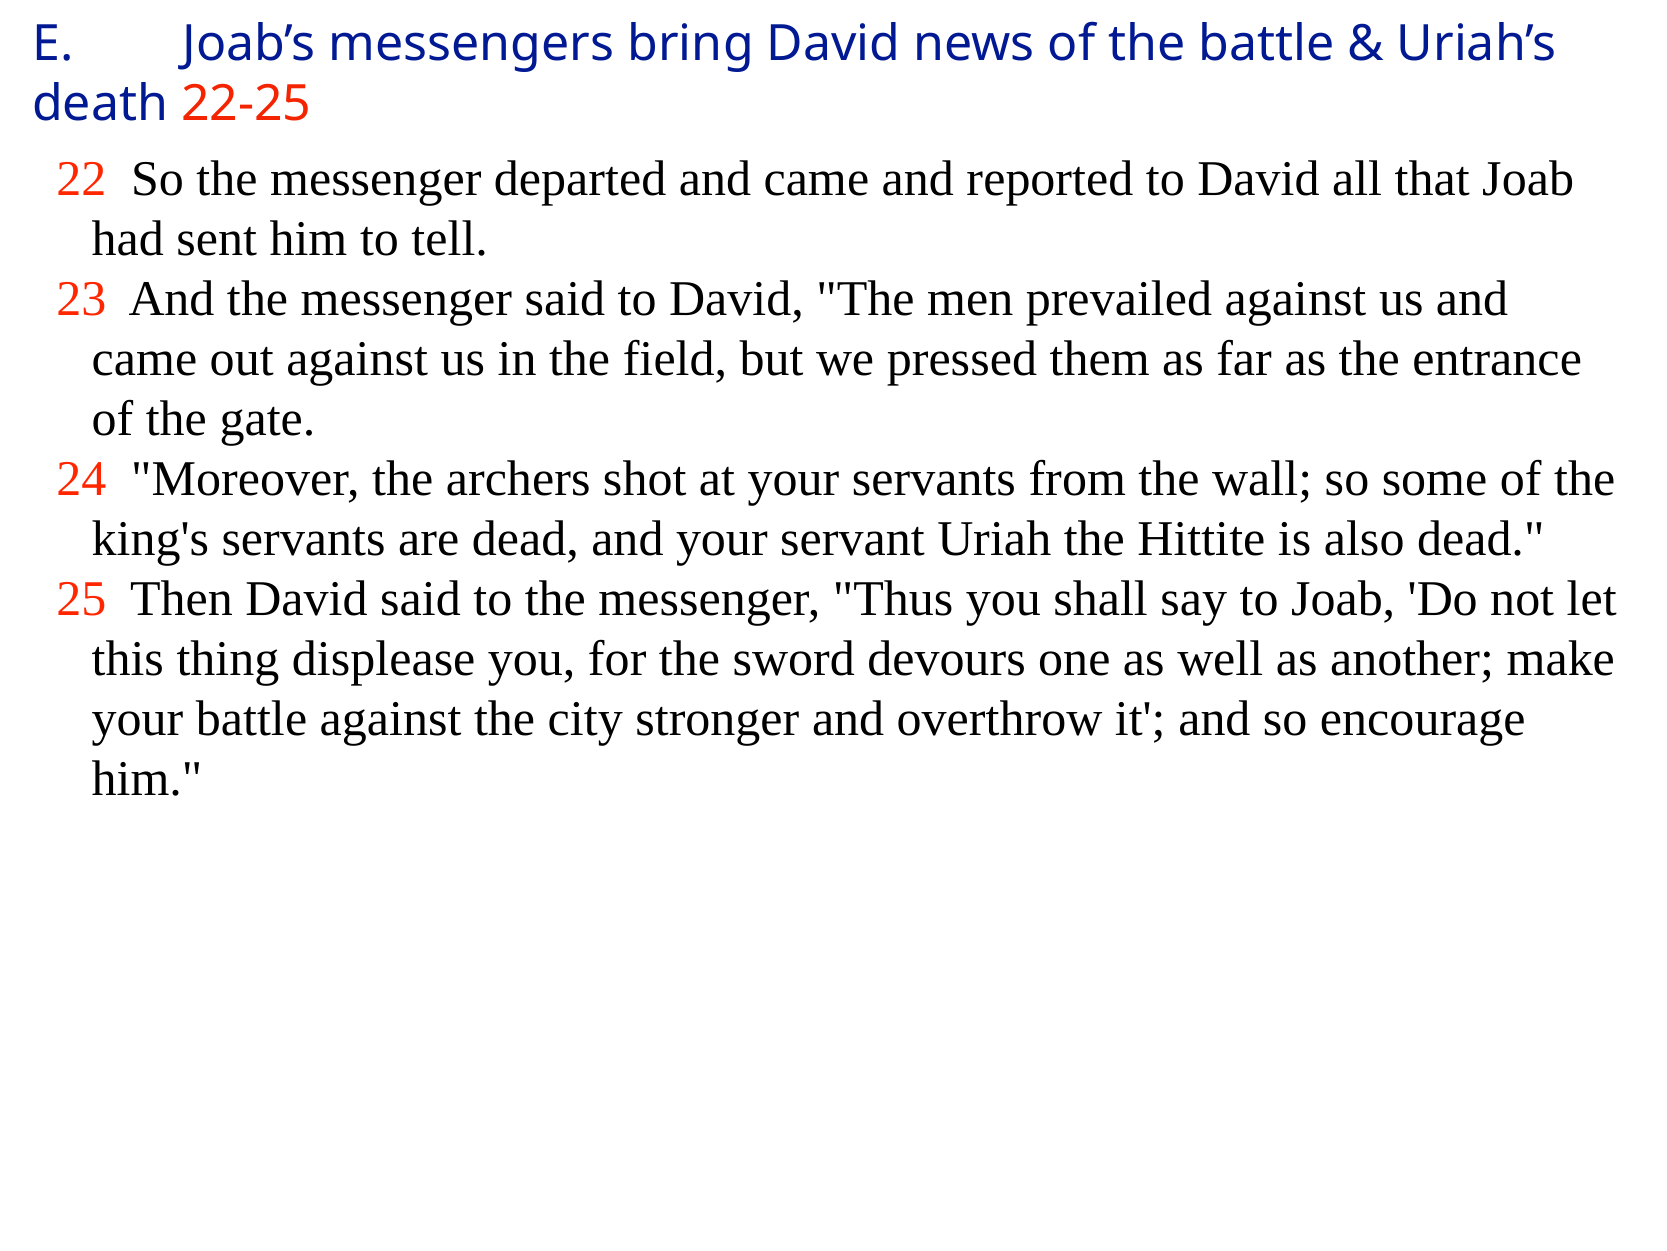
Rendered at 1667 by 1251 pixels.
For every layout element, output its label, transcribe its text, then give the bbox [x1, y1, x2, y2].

title E. Joab’s messengers bring David news of the battle & Uriah’s death 22-25 [31, 1, 1635, 136]
list 22 So the messenger departed and came and reported to David all that Joab had sent him to tell. 23 And the messenger said to David, "The men prevailed against us and came out against us in the field, but we pressed them as far as the entrance of the gate. 24 "Moreover, the archers shot at your servants from the wall; so some of the king's servants are dead, and your servant Uriah the Hittite is also dead." 25 Then David said to the messenger, "Thus you shall say to Joab, 'Do not let this thing displease you, for the sword devours one as well as another; make your battle against the city stronger and overthrow it'; and so encourage him." [5, 136, 1635, 858]
